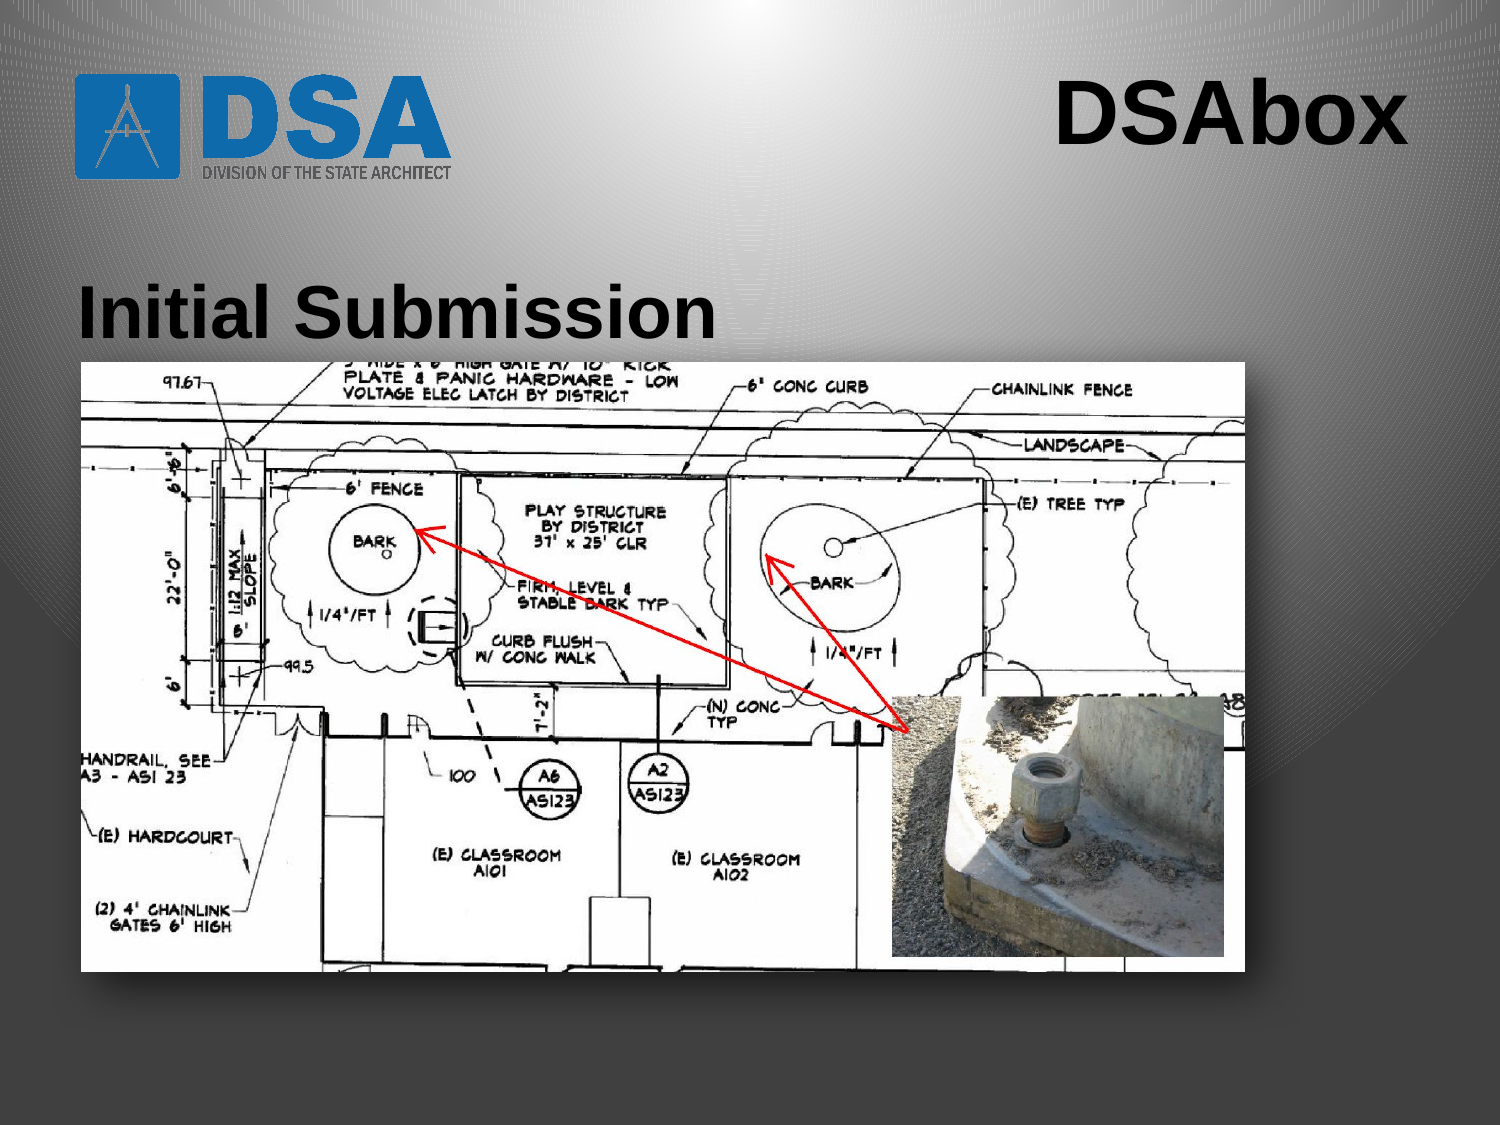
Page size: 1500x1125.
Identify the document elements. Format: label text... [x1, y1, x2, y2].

text_box Initial Submission [62, 256, 938, 350]
text_box DSAbox [937, 45, 1425, 233]
picture [81, 362, 1245, 972]
picture [75, 74, 451, 180]
